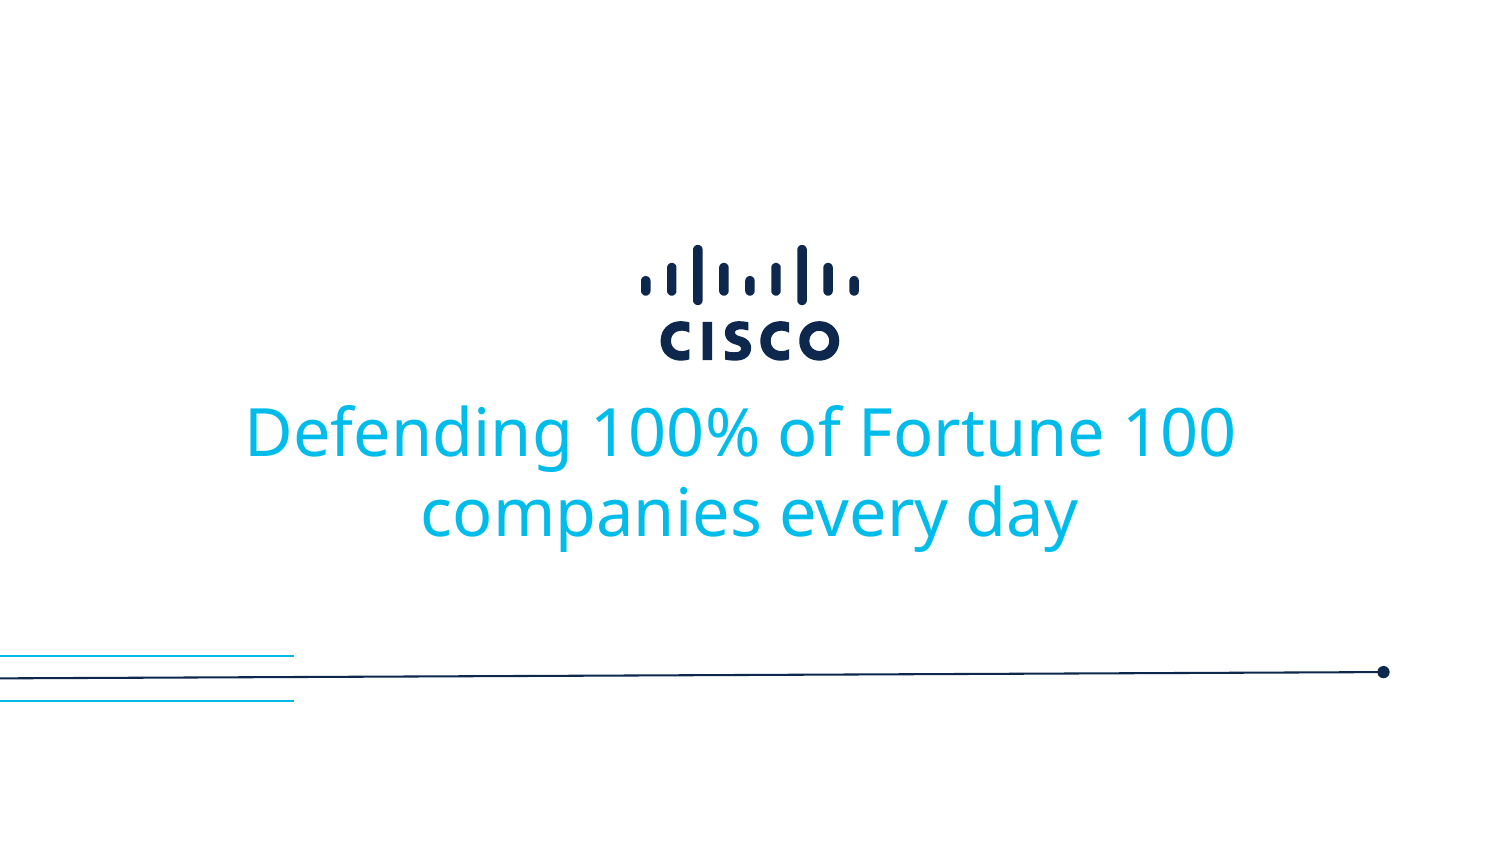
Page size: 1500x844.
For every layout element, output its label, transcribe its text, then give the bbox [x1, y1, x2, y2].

text_box [693, 244, 703, 306]
text_box [667, 262, 677, 296]
text_box [771, 262, 781, 296]
text_box [823, 262, 833, 296]
text_box [745, 276, 755, 296]
text_box [724, 321, 752, 361]
text_box Defending 100% of Fortune 100 companies every day [0, 389, 1500, 550]
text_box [0, 671, 1384, 679]
text_box [660, 321, 690, 361]
text_box [702, 321, 713, 361]
text_box [797, 244, 807, 306]
text_box [641, 276, 651, 296]
text_box [760, 321, 790, 361]
text_box [849, 276, 859, 296]
text_box [719, 262, 729, 296]
text_box [799, 321, 840, 361]
